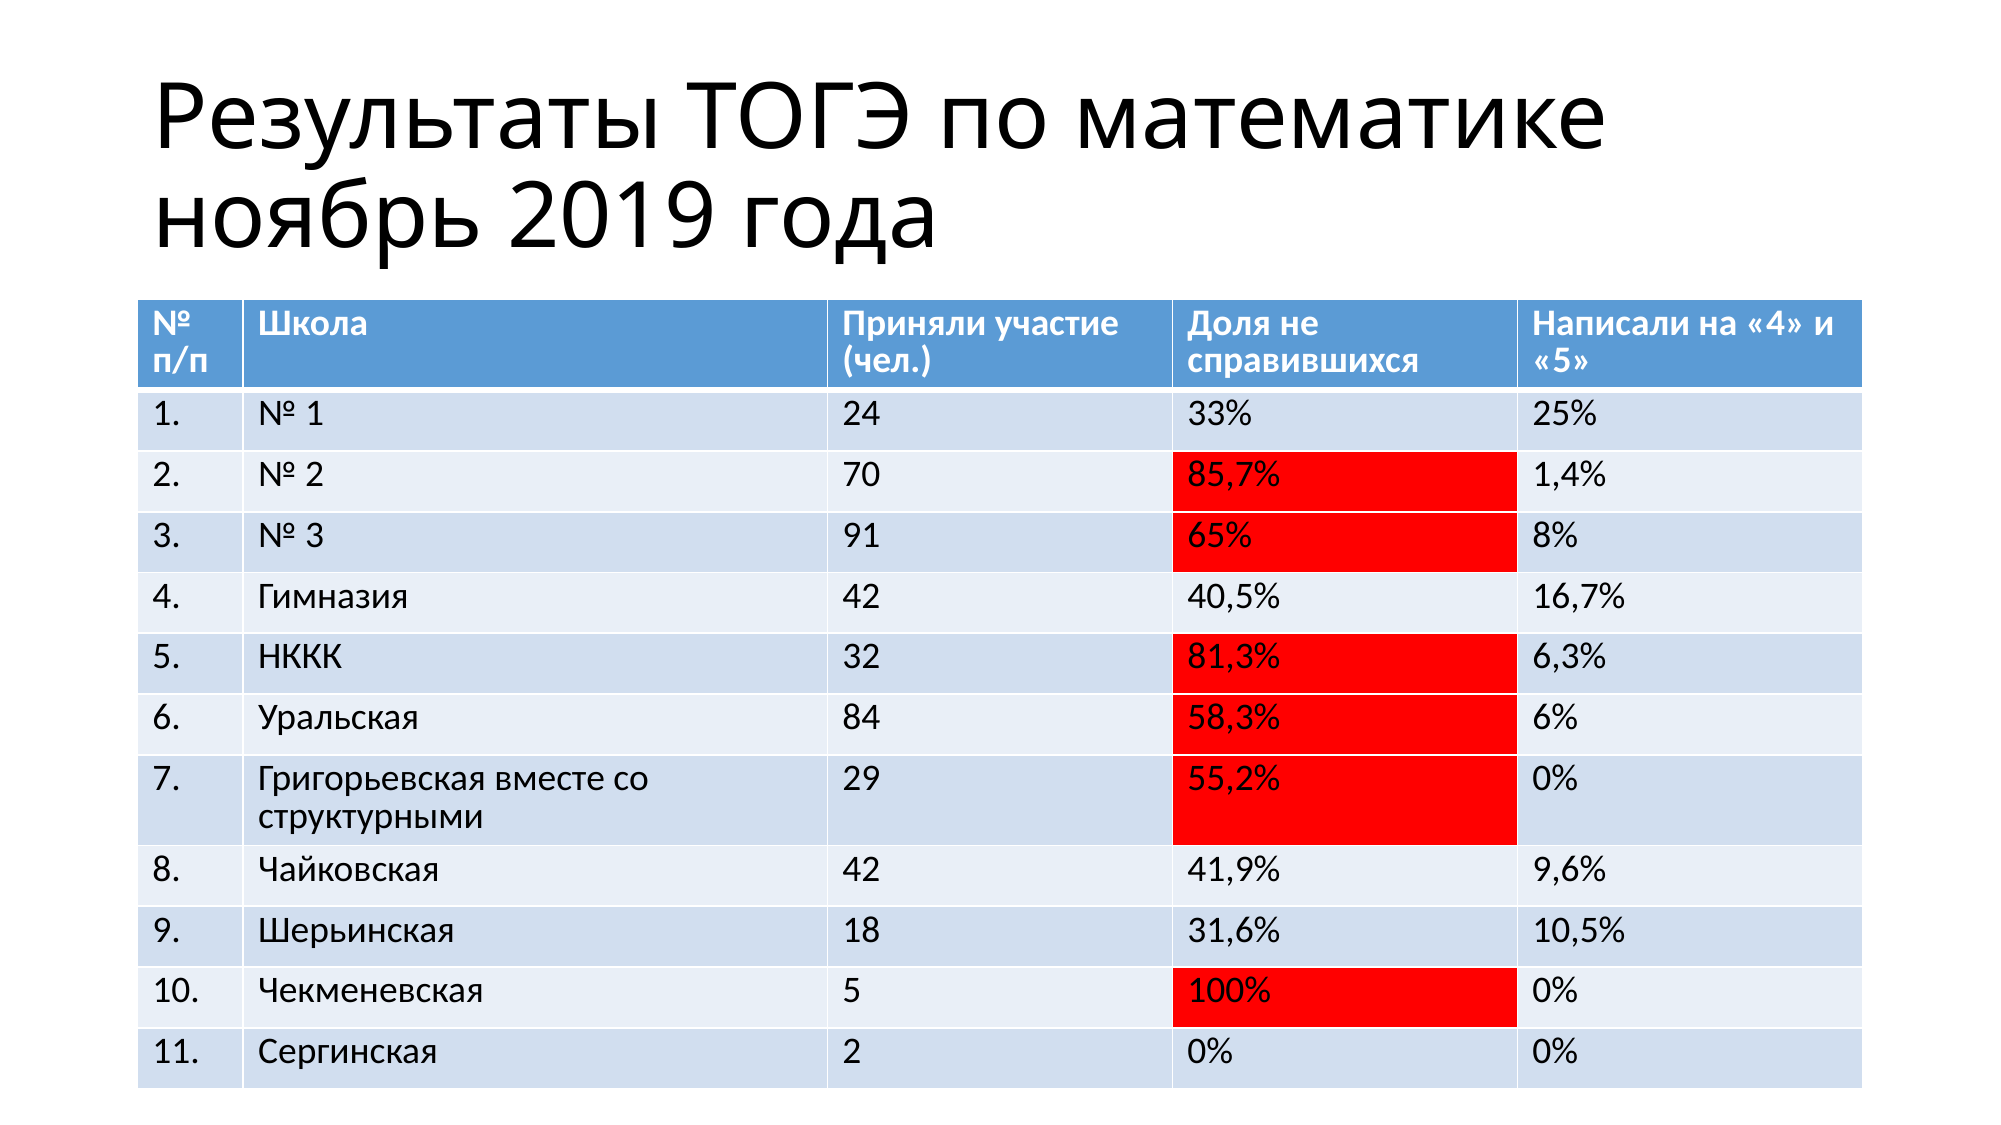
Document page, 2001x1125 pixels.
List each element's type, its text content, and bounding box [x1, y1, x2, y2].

table_cell 11. [138, 1029, 242, 1088]
table_cell № 2 [244, 452, 827, 511]
table_cell 91 [828, 513, 1172, 572]
table_cell 81,3% [1173, 634, 1517, 693]
table_cell № 3 [244, 513, 827, 572]
table_cell 41,9% [1173, 846, 1517, 905]
table_cell Григорьевская вместе со структурными [244, 756, 827, 845]
table_cell 84 [828, 695, 1172, 754]
table_cell 42 [828, 846, 1172, 905]
table_cell Чайковская [244, 846, 827, 905]
table_cell 2 [828, 1029, 1172, 1088]
table_cell 3. [138, 513, 242, 572]
table_cell Сергинская [244, 1029, 827, 1088]
table_cell 40,5% [1173, 573, 1517, 632]
table_cell 0% [1518, 756, 1862, 845]
table_cell 6,3% [1518, 634, 1862, 693]
table_cell 1,4% [1518, 452, 1862, 511]
table_cell 10,5% [1518, 907, 1862, 966]
table_cell 16,7% [1518, 573, 1862, 632]
table_cell 31,6% [1173, 907, 1517, 966]
table_cell Уральская [244, 695, 827, 754]
table_cell 29 [828, 756, 1172, 845]
table_cell 10. [138, 968, 242, 1027]
table_cell 25% [1518, 393, 1862, 450]
table_cell 4. [138, 573, 242, 632]
table_cell 8% [1518, 513, 1862, 572]
table_cell 65% [1173, 513, 1517, 572]
table_cell Шерьинская [244, 907, 827, 966]
table_cell 7. [138, 756, 242, 845]
table_cell 85,7% [1173, 452, 1517, 511]
table_cell Чекменевская [244, 968, 827, 1027]
table_header Приняли участие (чел.) [828, 300, 1172, 387]
table_cell 32 [828, 634, 1172, 693]
table_cell 24 [828, 393, 1172, 450]
table_cell 0% [1518, 1029, 1862, 1088]
table_cell 2. [138, 452, 242, 511]
table_cell Гимназия [244, 573, 827, 632]
table_cell 18 [828, 907, 1172, 966]
table_header Написали на «4» и «5» [1518, 300, 1862, 387]
table_header Школа [244, 300, 827, 387]
table_cell 5 [828, 968, 1172, 1027]
table_cell 6. [138, 695, 242, 754]
table_cell № 1 [244, 393, 827, 450]
table_cell 5. [138, 634, 242, 693]
table_cell 8. [138, 846, 242, 905]
table_cell 33% [1173, 393, 1517, 450]
table_cell 0% [1518, 968, 1862, 1027]
table_cell 100% [1173, 968, 1517, 1027]
table_cell 9. [138, 907, 242, 966]
title Результаты ТОГЭ по математике ноябрь 2019 года [137, 59, 1863, 278]
table_cell 58,3% [1173, 695, 1517, 754]
table_header № п/п [138, 300, 242, 387]
table_cell 1. [138, 393, 242, 450]
table_header Доля не справившихся [1173, 300, 1517, 387]
table_cell 6% [1518, 695, 1862, 754]
table_cell 70 [828, 452, 1172, 511]
table_cell 9,6% [1518, 846, 1862, 905]
table_cell НККК [244, 634, 827, 693]
table_cell 55,2% [1173, 756, 1517, 845]
table_cell 42 [828, 573, 1172, 632]
table_cell 0% [1173, 1029, 1517, 1088]
